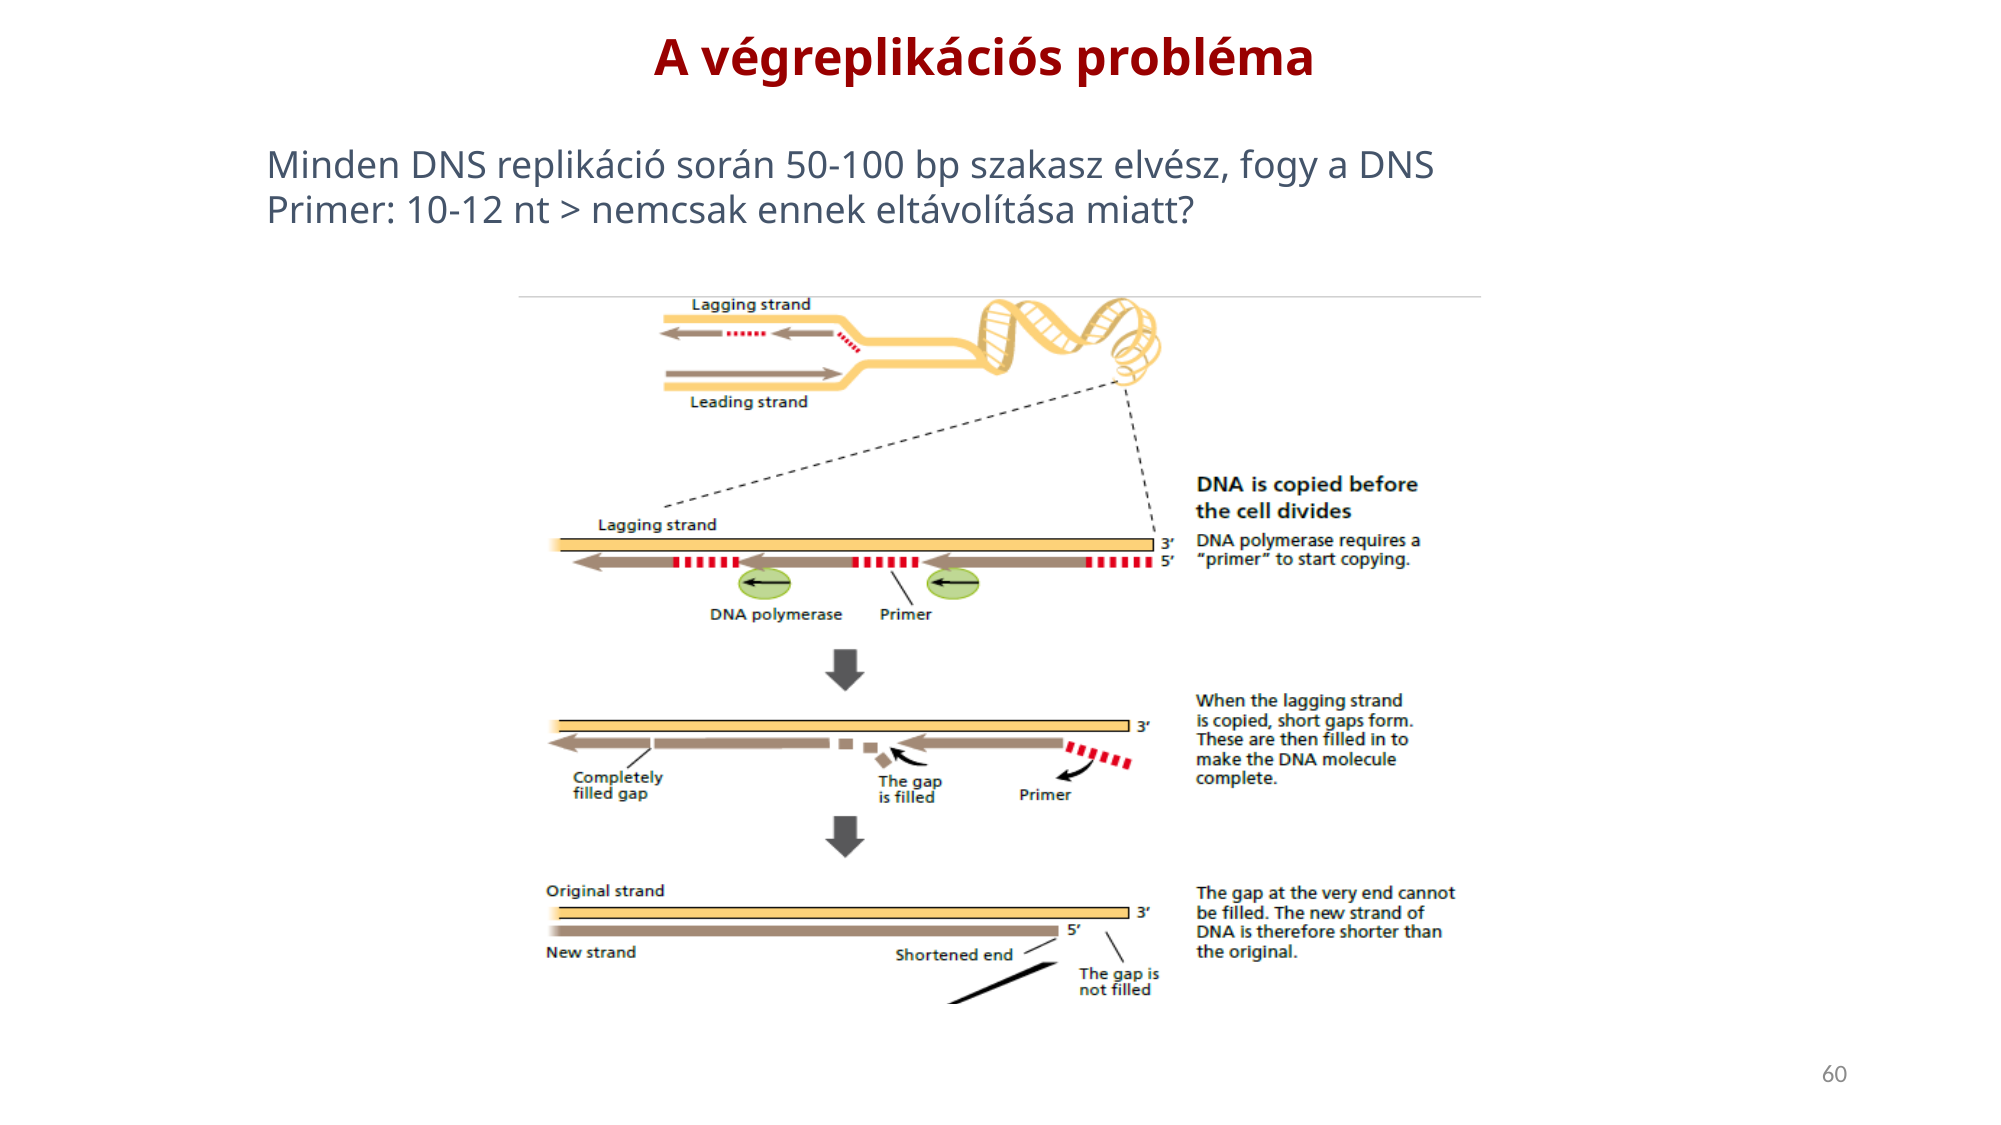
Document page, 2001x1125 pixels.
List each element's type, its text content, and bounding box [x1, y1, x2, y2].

text_box Minden DNS replikáció során 50-100 bp szakasz elvész, fogy a DNS Primer: 10-12 nt > nemcsak ennek eltávolítása miatt? [251, 133, 1451, 239]
picture [518, 296, 1482, 1004]
text_box A végreplikációs probléma [639, 18, 1331, 94]
slide_number 60 [1412, 1042, 1863, 1103]
